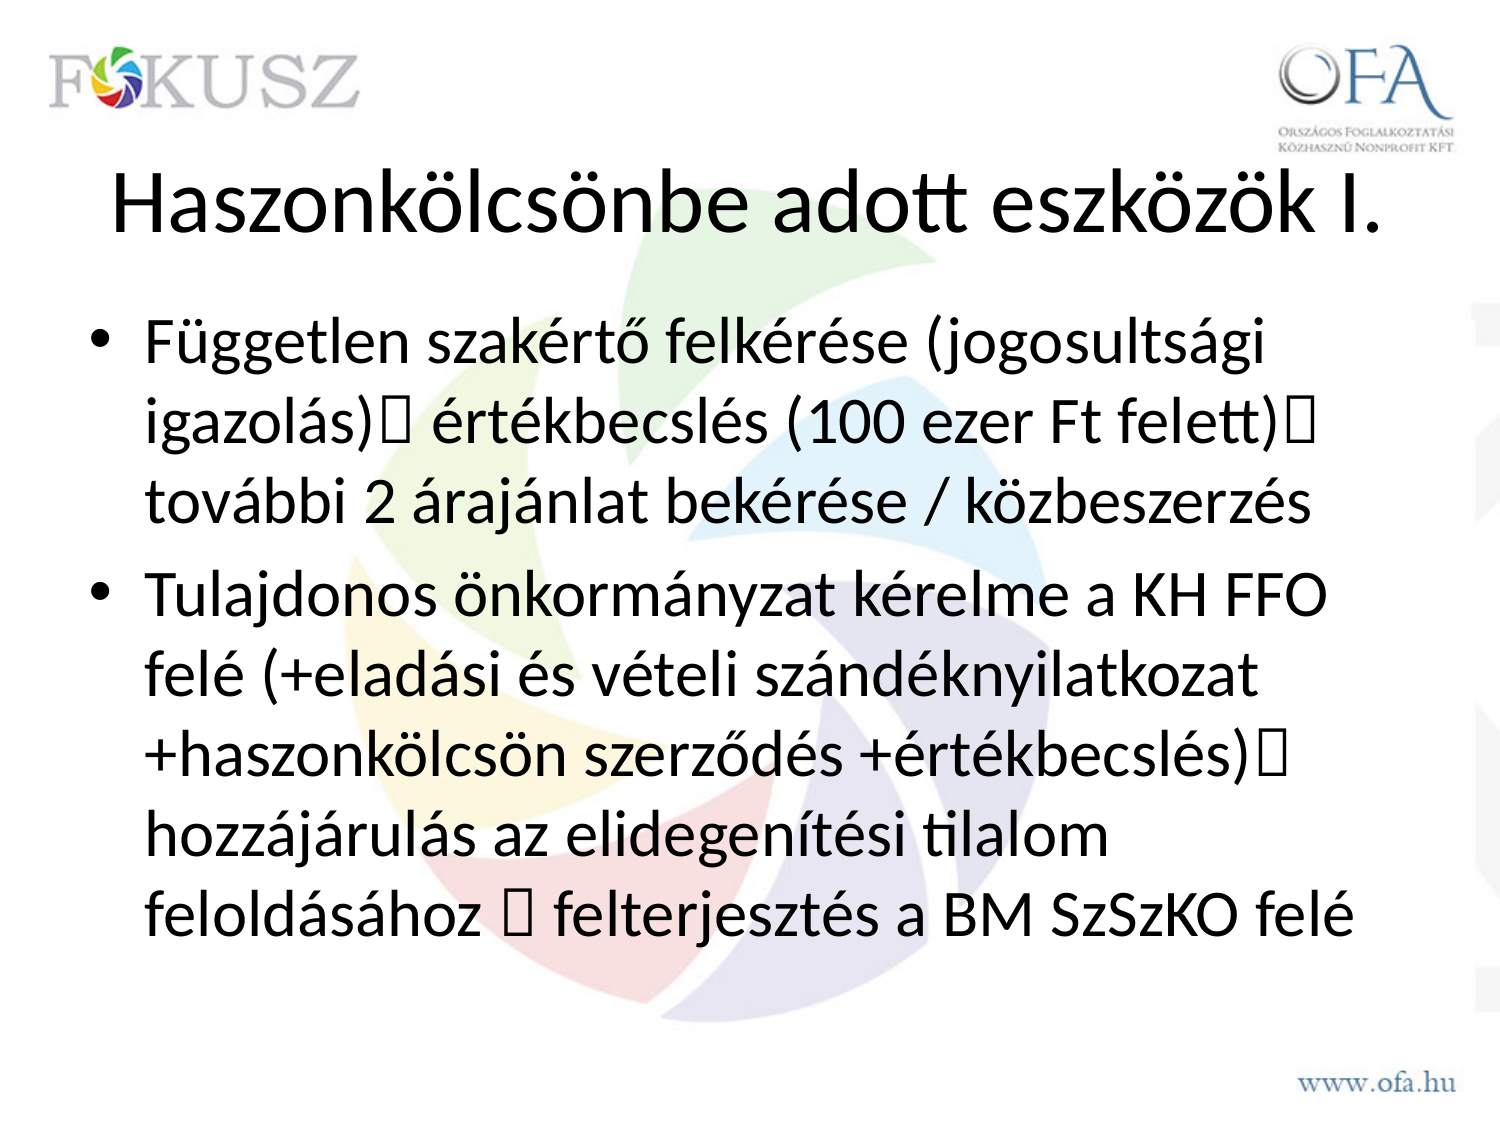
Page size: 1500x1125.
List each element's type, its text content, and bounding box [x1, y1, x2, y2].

list Független szakértő felkérése (jogosultsági igazolás) értékbecslés (100 ezer Ft felett) további 2 árajánlat bekérése / közbeszerzés Tulajdonos önkormányzat kérelme a KH FFO felé (+eladási és vételi szándéknyilatkozat +haszonkölcsön szerződés +értékbecslés) hozzájárulás az elidegenítési tilalom feloldásához  felterjesztés a BM SzSzKO felé [73, 289, 1424, 1032]
picture [0, 0, 1500, 1125]
title Haszonkölcsönbe adott eszközök I. [73, 101, 1424, 289]
